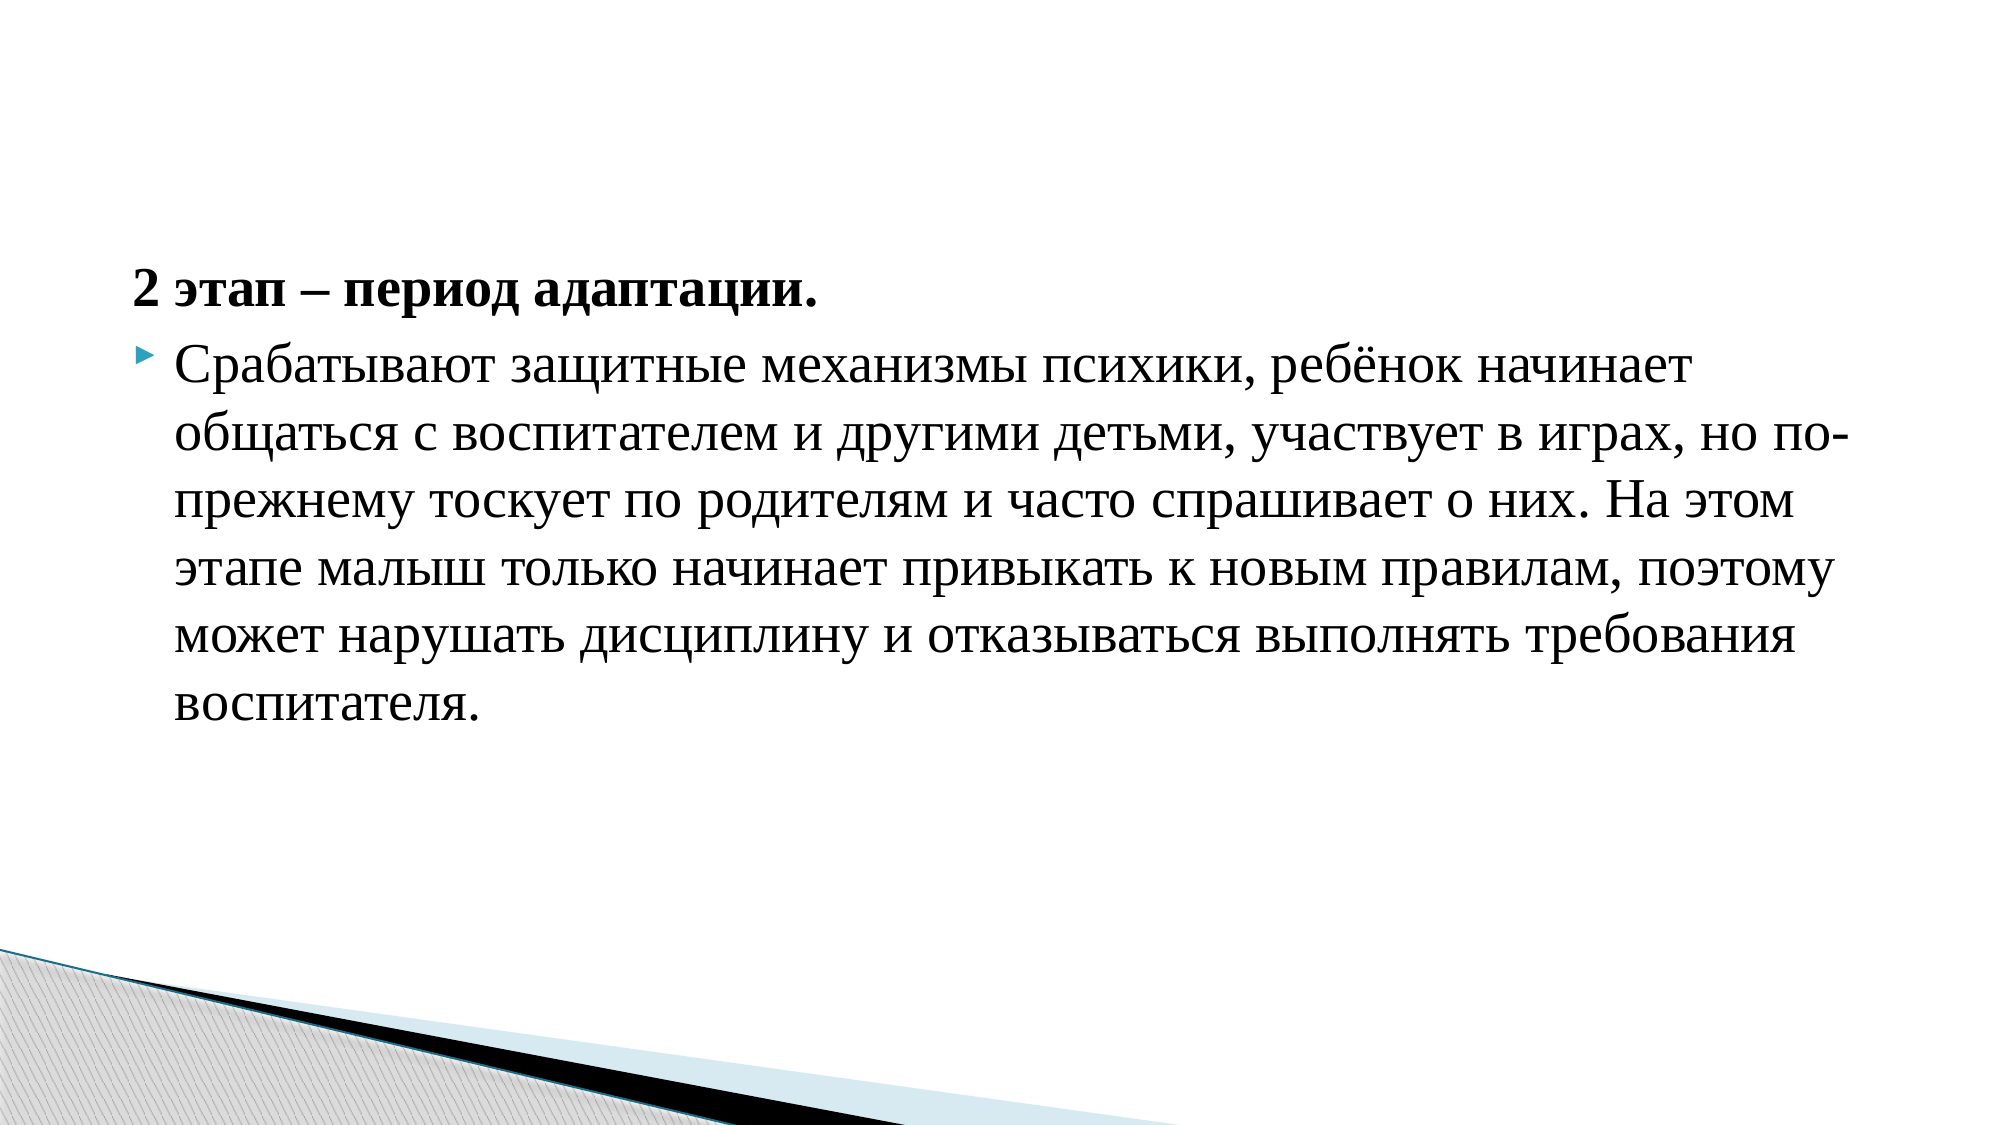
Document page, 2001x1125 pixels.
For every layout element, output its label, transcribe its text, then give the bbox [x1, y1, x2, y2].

list 2 этап – период адаптации. Срабатывают защитные механизмы психики, ребёнок начинает общаться с воспитателем и другими детьми, участвует в играх, но по-прежнему тоскует по родителям и часто спрашивает о них. На этом этапе малыш только начинает привыкать к новым правилам, поэтому может нарушать дисциплину и отказываться выполнять требования воспитателя. [99, 243, 1900, 986]
